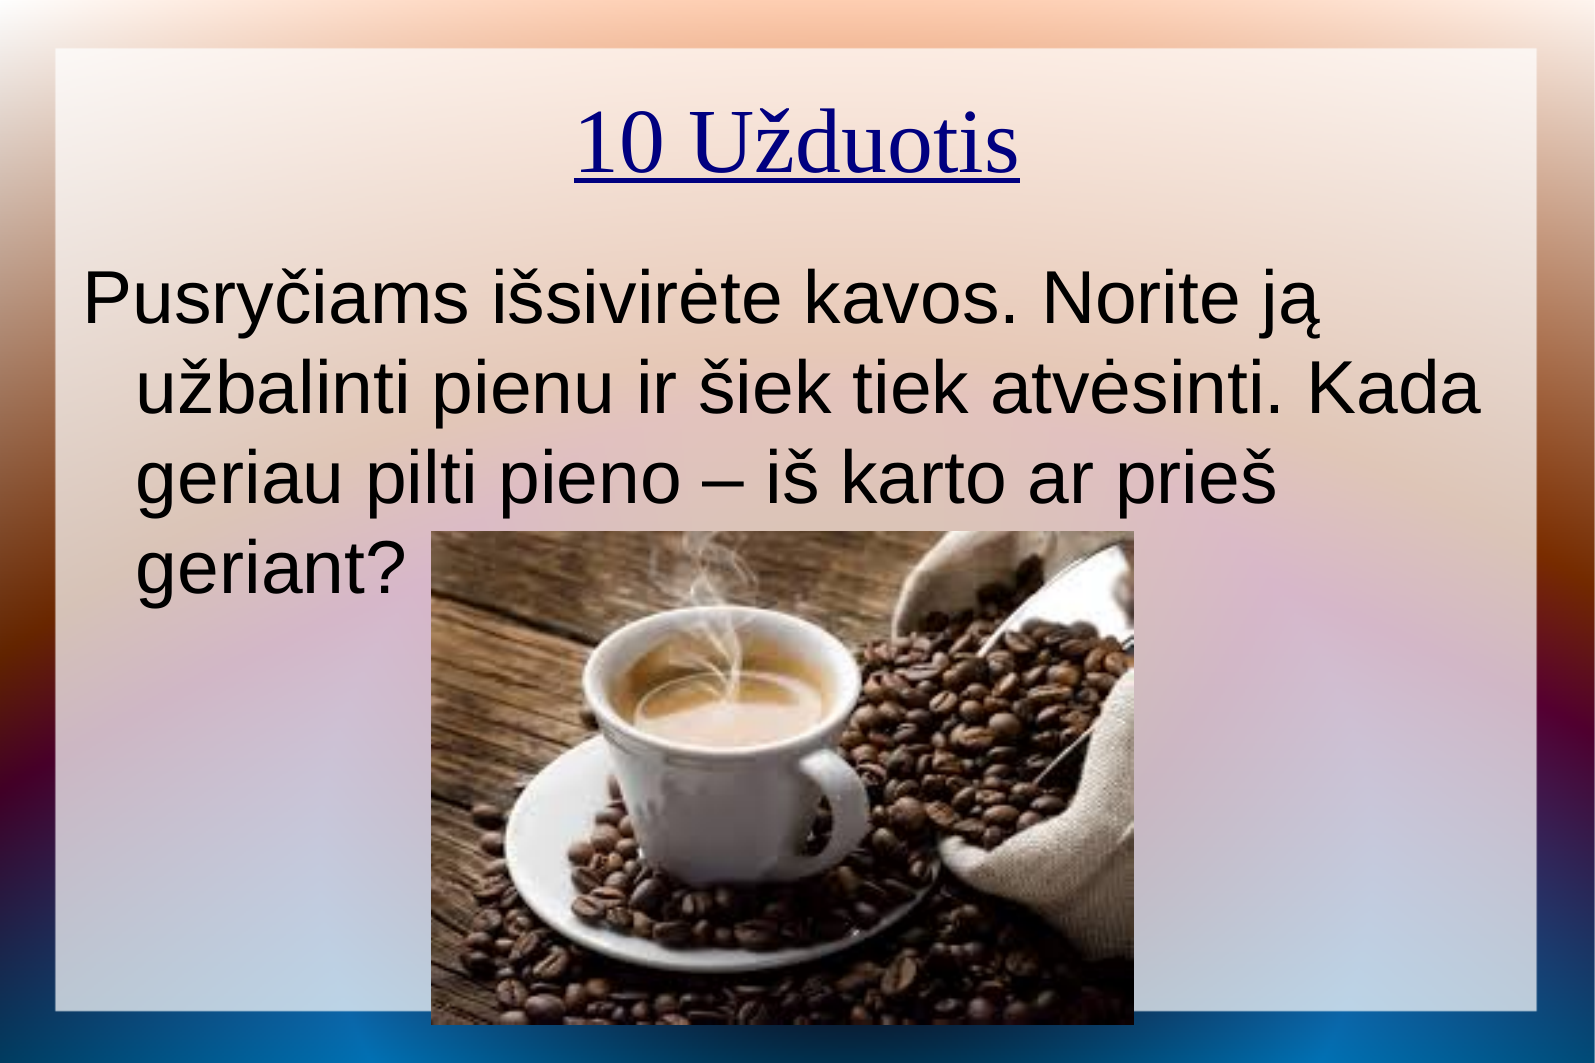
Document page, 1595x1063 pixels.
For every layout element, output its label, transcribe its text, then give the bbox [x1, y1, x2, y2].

list Pusryčiams išsivirėte kavos. Norite ją užbalinti pienu ir šiek tiek atvėsinti. Kada geriau pilti pieno – iš karto ar prieš geriant? [65, 248, 1500, 886]
title 10 Užduotis [79, 47, 1515, 225]
picture [0, 0, 1595, 1063]
